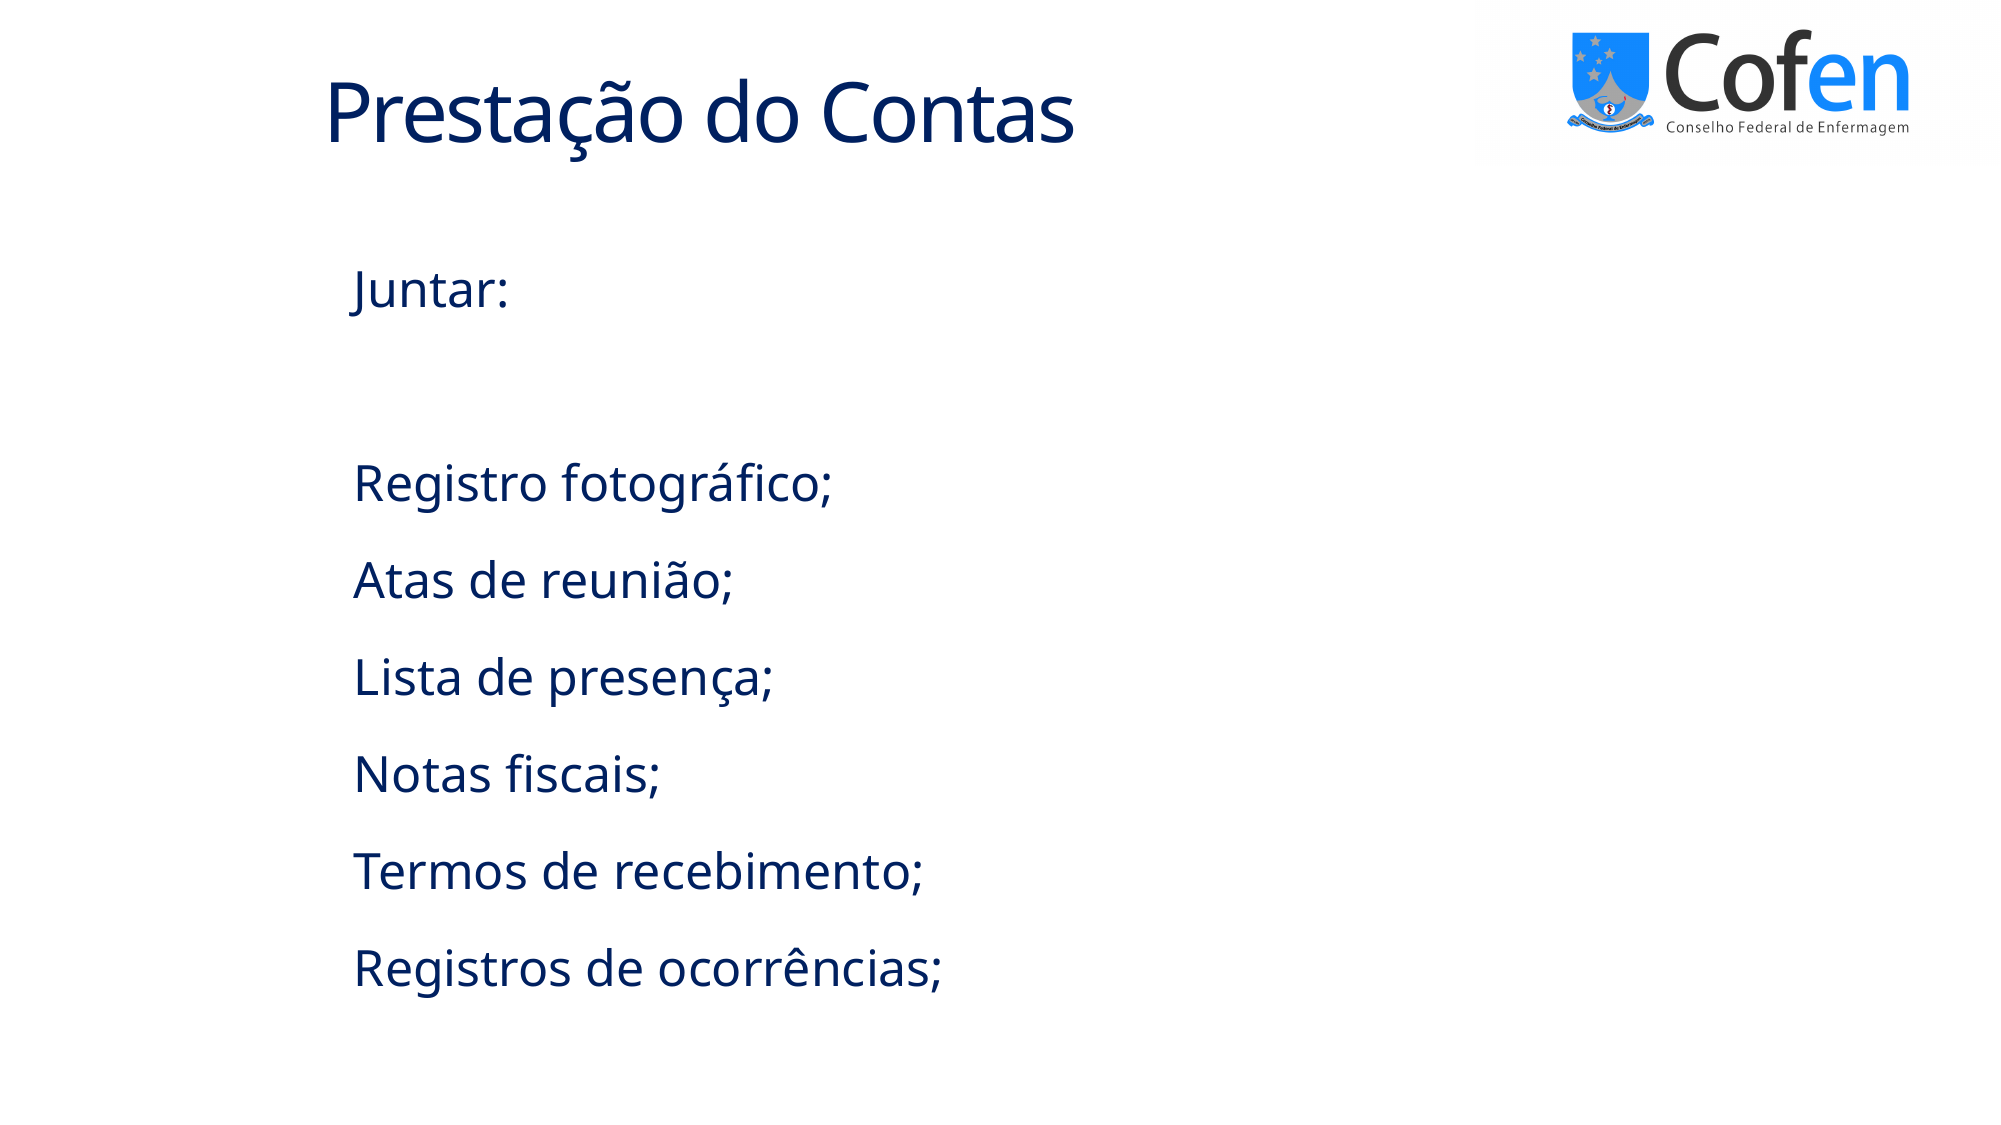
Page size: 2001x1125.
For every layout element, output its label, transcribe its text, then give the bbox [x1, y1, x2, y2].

text_box Juntar: Registro fotográfico; Atas de reunião; Lista de presença; Notas fiscais; Termos de recebimento; Registros de ocorrências; [338, 197, 1712, 1046]
title Prestação do Contas [308, 0, 1564, 235]
picture [1564, 0, 2000, 166]
